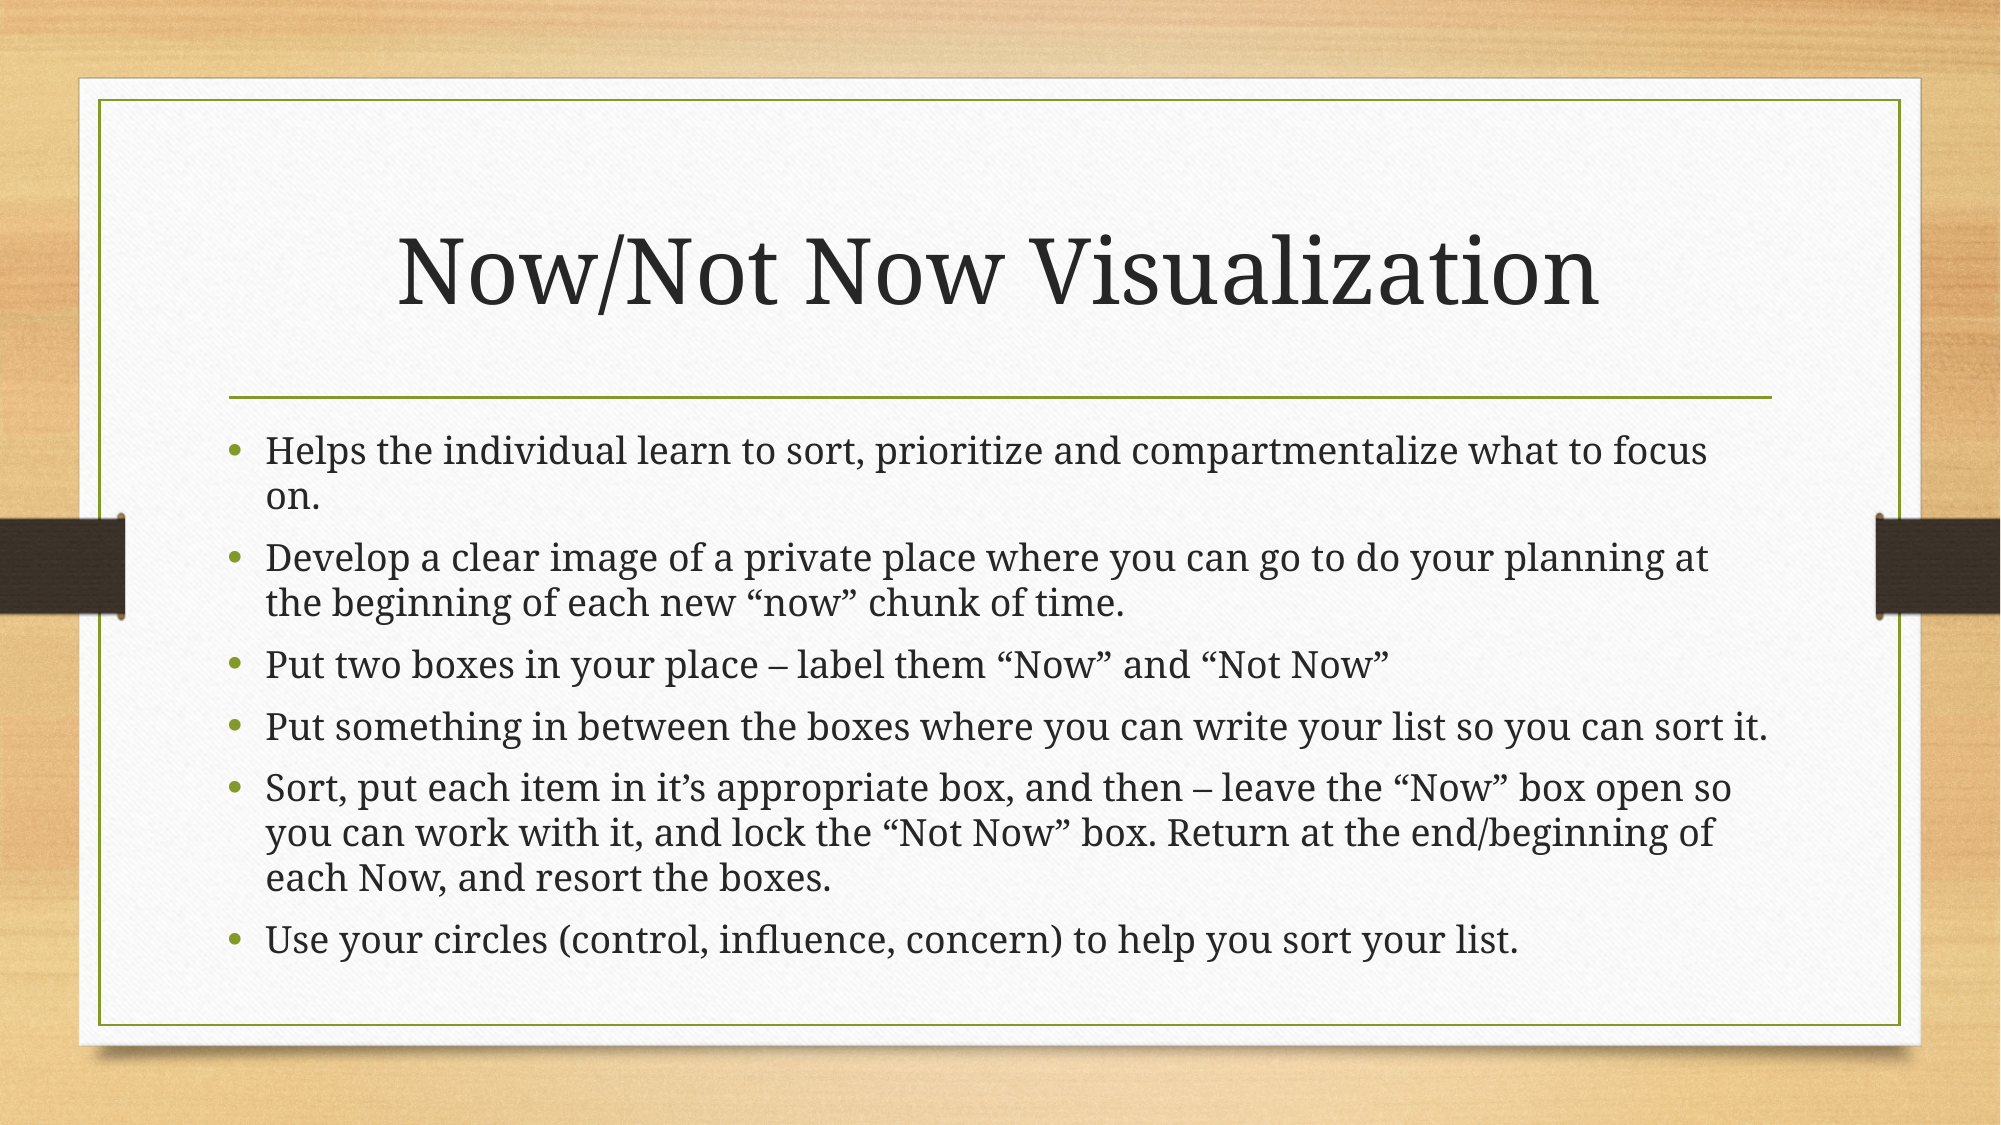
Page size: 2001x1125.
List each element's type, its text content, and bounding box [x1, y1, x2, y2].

picture [0, 0, 2001, 1125]
list Helps the individual learn to sort, prioritize and compartmentalize what to focus on. Develop a clear image of a private place where you can go to do your planning at the beginning of each new “now” chunk of time. Put two boxes in your place – label them “Now” and “Not Now” Put something in between the boxes where you can write your list so you can sort it. Sort, put each item in it’s appropriate box, and then – leave the “Now” box open so you can work with it, and lock the “Not Now” box. Return at the end/beginning of each Now, and resort the boxes. Use your circles (control, influence, concern) to help you sort your list. [212, 419, 1788, 998]
title Now/Not Now Visualization [212, 161, 1788, 375]
